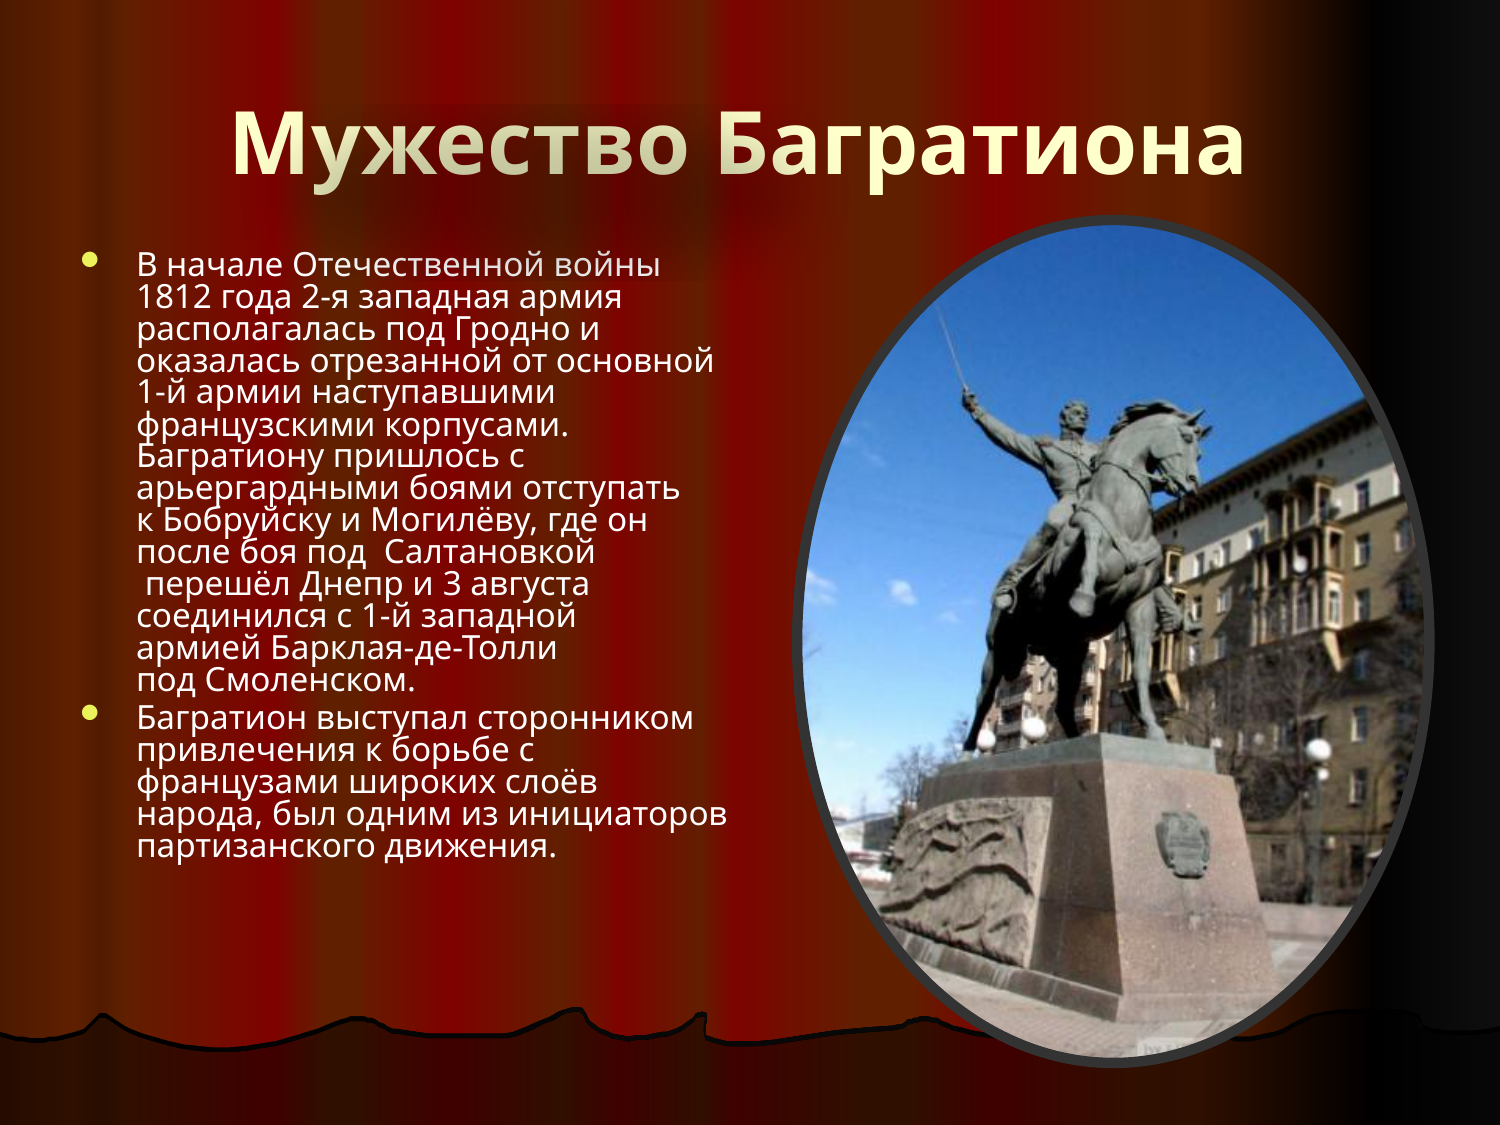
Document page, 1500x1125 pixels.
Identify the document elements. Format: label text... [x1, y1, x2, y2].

list В начале Отечественной войны 1812 года 2-я западная армия располагалась под Гродно и оказалась отрезанной от основной 1-й армии наступавшими французскими корпусами. Багратиону пришлось с арьергардными боями отступать к Бобруйску и Могилёву, где он после боя под Салтановкой перешёл Днепр и 3 августа соединился с 1-й западной армией Барклая-де-Толли под Смоленском. Багратион выступал сторонником привлечения к борьбе с французами широких слоёв народа, был одним из инициаторов партизанского движения. [64, 243, 750, 1125]
picture [796, 219, 1430, 1064]
title Мужество Багратиона [75, 45, 1425, 233]
